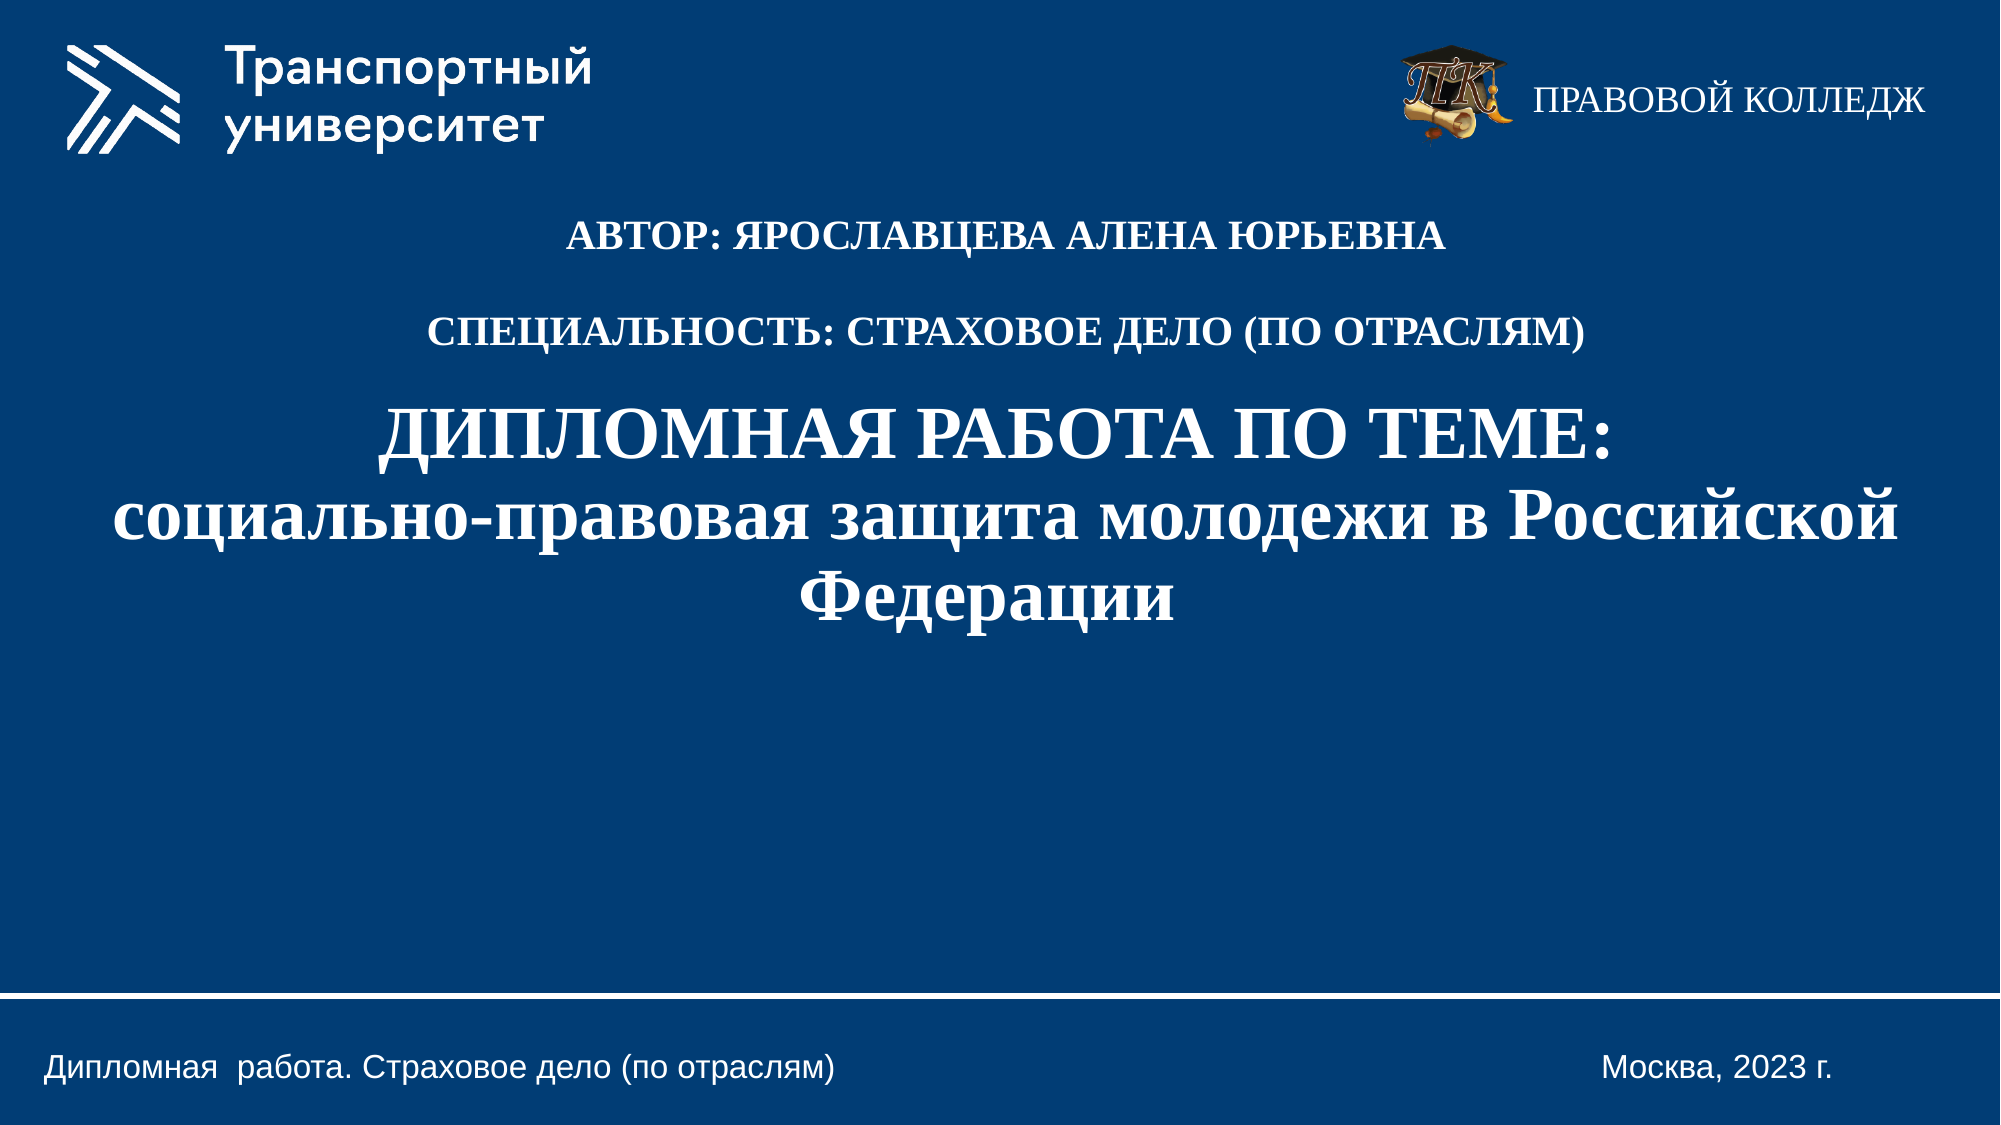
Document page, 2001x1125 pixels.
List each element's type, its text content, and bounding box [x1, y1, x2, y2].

picture [67, 45, 590, 154]
subtitle АВТОР: ЯРОСЛАВЦЕВА АЛЕНА ЮРЬЕВНА СПЕЦИАЛЬНОСТЬ: СТРАХОВОЕ ДЕЛО (ПО ОТРАСЛЯМ) [67, 205, 1946, 405]
title ДИПЛОМНАЯ РАБОТА ПО ТЕМЕ: социально-правовая защита молодежи в Российской Федерации [67, 406, 1946, 624]
picture [1400, 45, 1514, 150]
